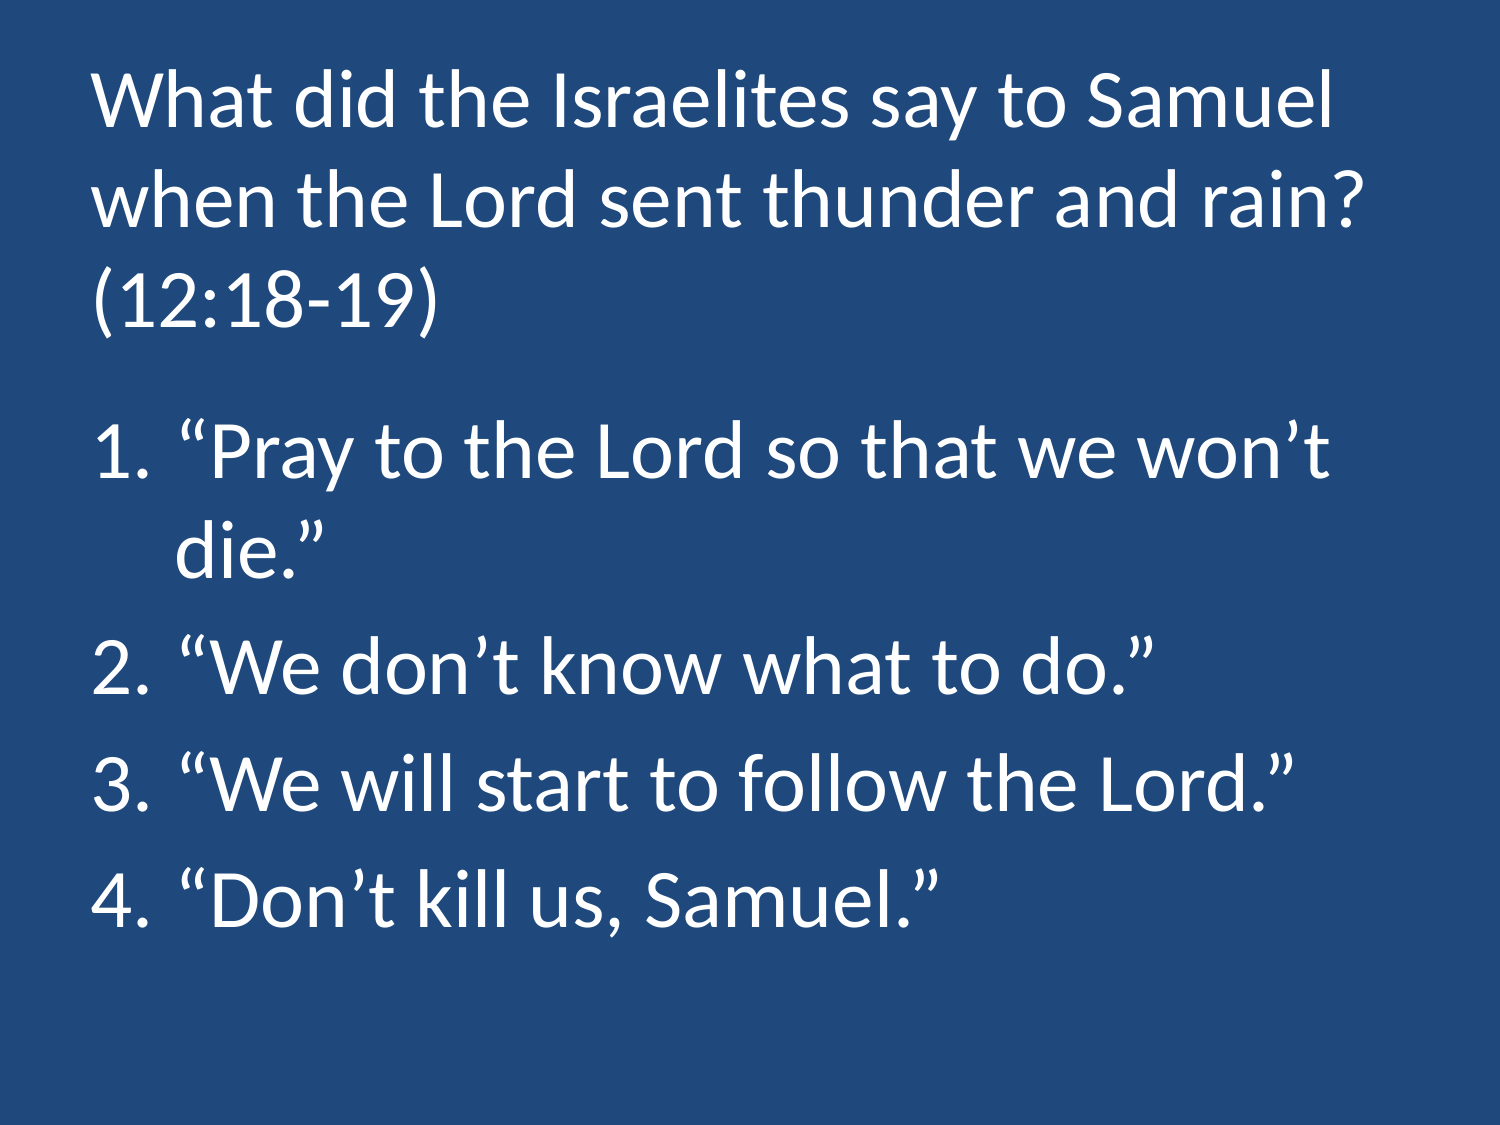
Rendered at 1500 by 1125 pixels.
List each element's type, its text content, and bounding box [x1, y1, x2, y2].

list “Pray to the Lord so that we won’t die.” “We don’t know what to do.” “We will start to follow the Lord.” “Don’t kill us, Samuel.” [75, 387, 1425, 1055]
title What did the Israelites say to Samuel when the Lord sent thunder and rain? (12:18-19) [75, 99, 1425, 288]
